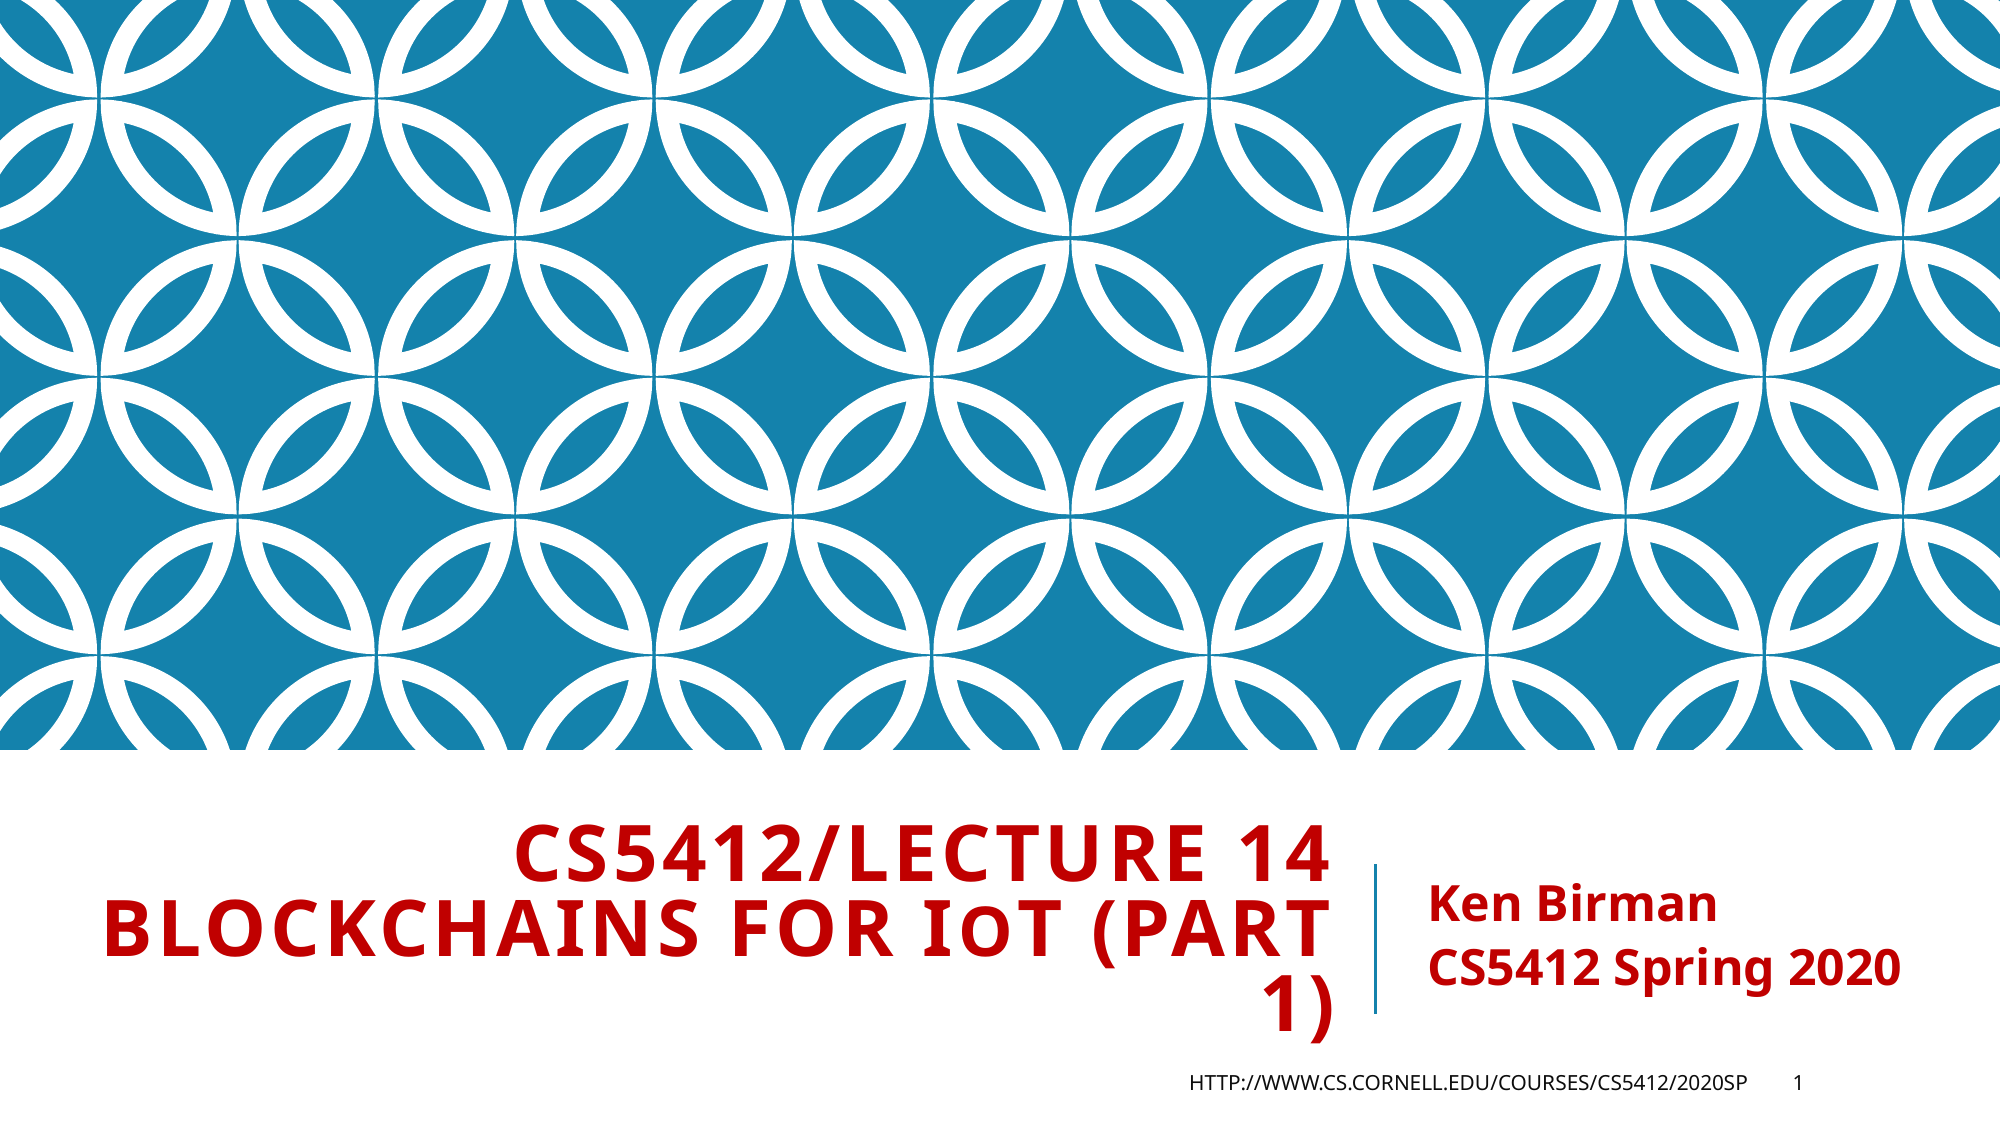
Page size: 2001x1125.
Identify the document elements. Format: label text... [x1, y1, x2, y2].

subtitle Ken Birman CS5412 Spring 2020 [1412, 813, 1938, 1054]
footer http://www.cs.cornell.edu/courses/cs5412/2020sp [794, 1061, 1763, 1107]
slide_number 1 [1777, 1061, 1938, 1107]
title CS5412/Lecture 14 Blockchains for IoT (Part 1) [75, 813, 1350, 1054]
